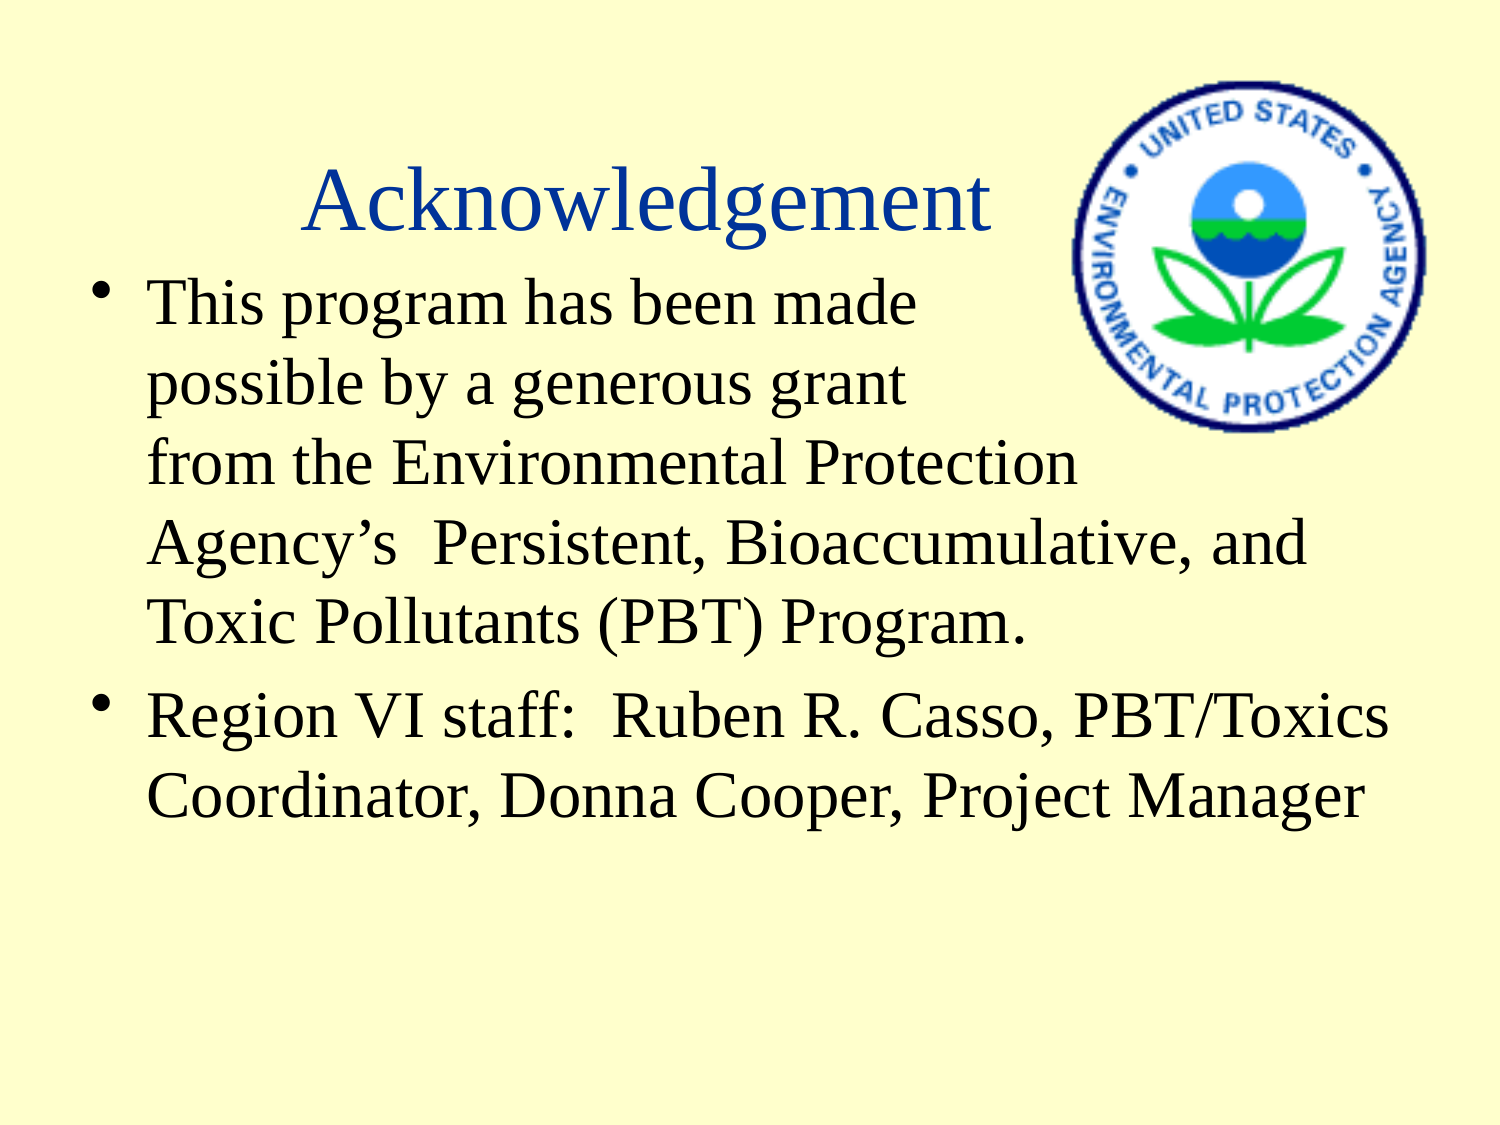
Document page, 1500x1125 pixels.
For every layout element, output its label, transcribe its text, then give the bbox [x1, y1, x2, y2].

list This program has been made possible by a generous grant from the Environmental Protection Agency’s Persistent, Bioaccumulative, and Toxic Pollutants (PBT) Program. Region VI staff: Ruben R. Casso, PBT/Toxics Coordinator, Donna Cooper, Project Manager [75, 249, 1438, 1000]
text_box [1049, 62, 1451, 452]
title Acknowledgement [112, 99, 1044, 249]
